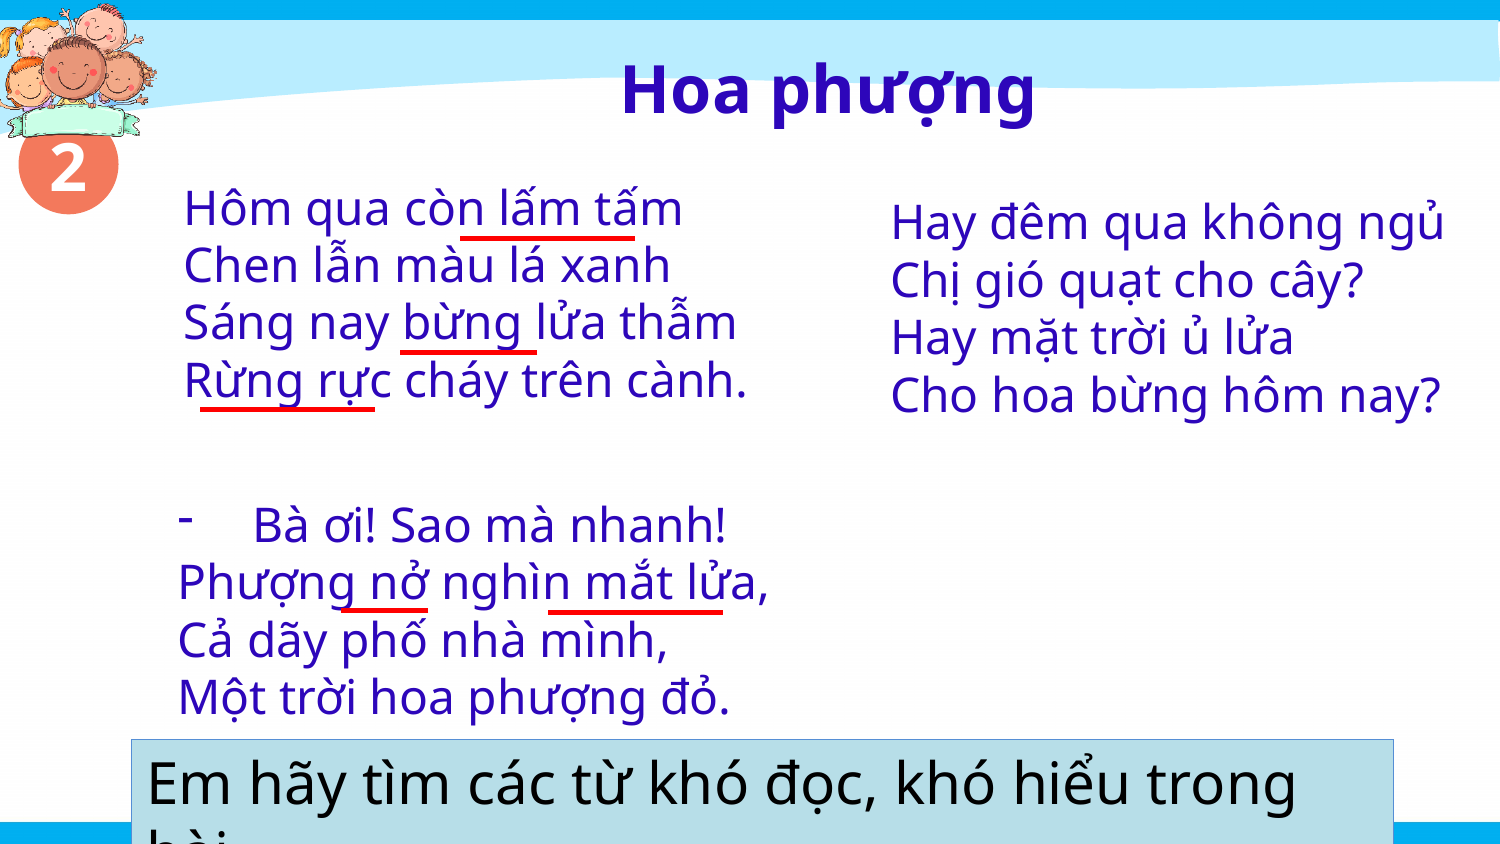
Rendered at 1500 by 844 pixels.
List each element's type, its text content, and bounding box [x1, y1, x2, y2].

text_box Em hãy tìm các từ khó đọc, khó hiểu trong bài. [131, 739, 1394, 844]
text_box Hay đêm qua không ngủ Chị gió quạt cho cây? Hay mặt trời ủ lửa Cho hoa bừng hôm nay? [874, 184, 1500, 480]
text_box 2 [16, 163, 121, 217]
picture [0, 4, 1500, 822]
text_box Hoa phượng [340, 39, 1317, 135]
text_box Bà ơi! Sao mà nhanh! Phượng nở nghìn mắt lửa, Cả dãy phố nhà mình, Một trời hoa phượng đỏ. [162, 486, 925, 732]
text_box Hôm qua còn lấm tấm Chen lẫn màu lá xanh Sáng nay bừng lửa thẫm Rừng rực cháy trên cành. [168, 169, 907, 415]
picture [61, 11, 68, 17]
text_box [163, 17, 1500, 109]
